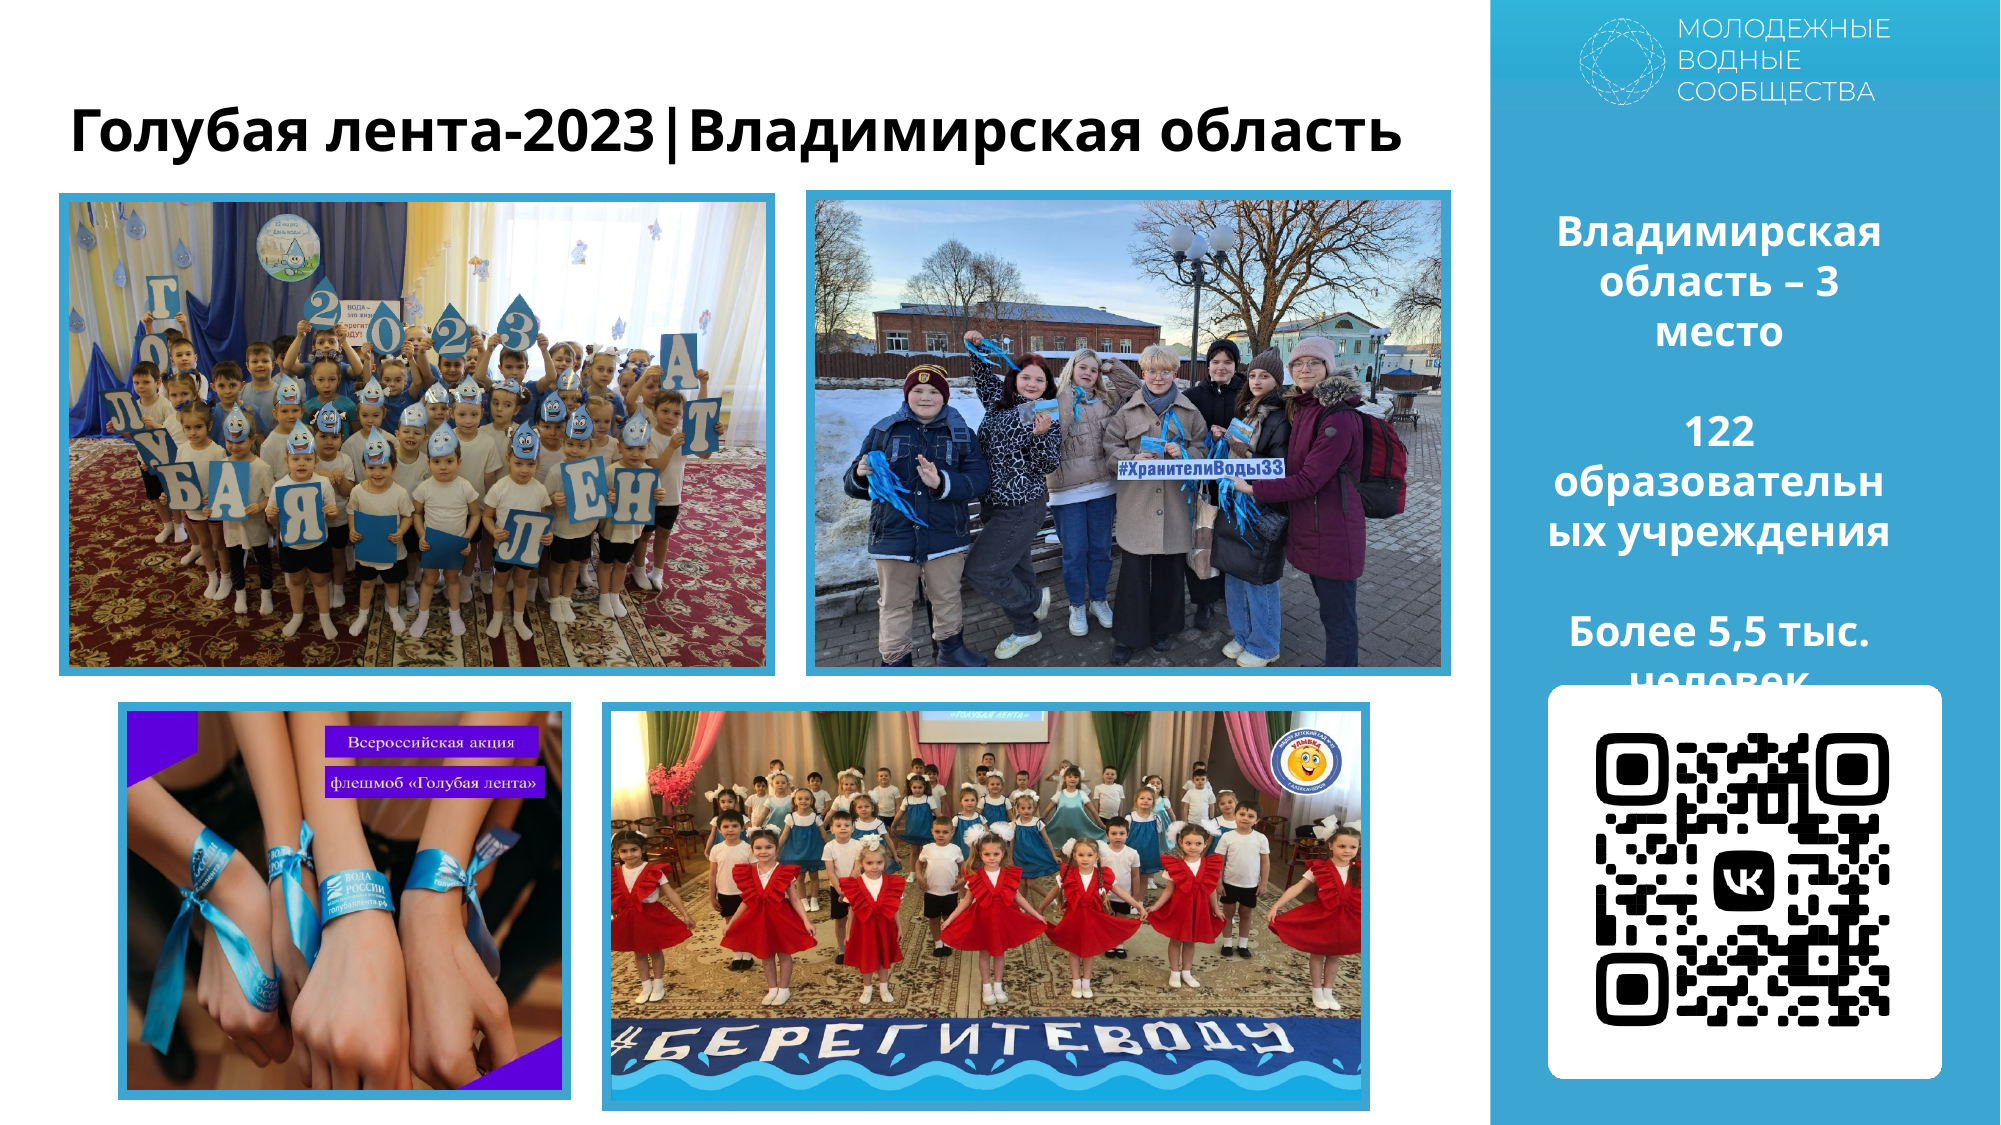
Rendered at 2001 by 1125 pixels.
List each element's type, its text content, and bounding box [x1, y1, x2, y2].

text_box Голубая лента-2023|Владимирская область [55, 85, 1418, 171]
picture [815, 199, 1442, 667]
picture [1490, 0, 2000, 114]
picture [610, 711, 1362, 1102]
text_box Владимирская область – 3 место 122 образовательных учреждения Более 5,5 тыс. человек [1531, 197, 1908, 713]
text_box [1489, 113, 2000, 1125]
picture [68, 202, 766, 667]
picture [1548, 685, 1942, 1079]
picture [126, 711, 562, 1091]
